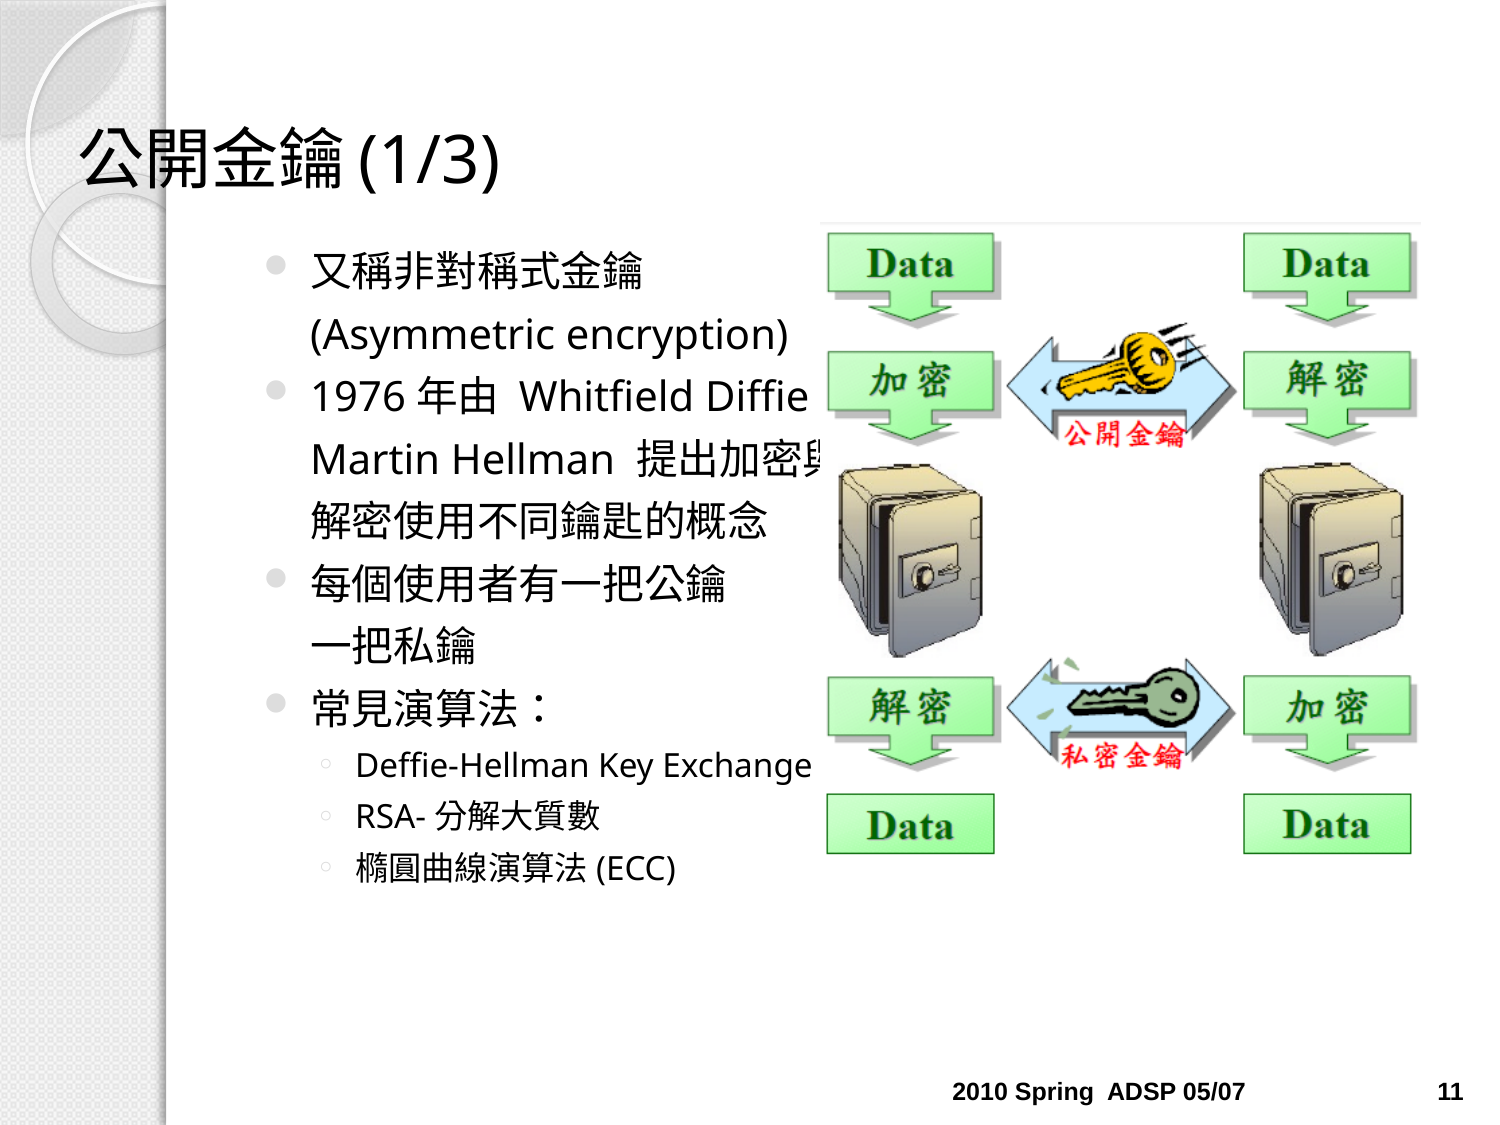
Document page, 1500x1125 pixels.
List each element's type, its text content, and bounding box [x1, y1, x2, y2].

picture [820, 222, 1422, 865]
footer 2010 Spring ADSP 05/07 [937, 1034, 1413, 1113]
slide_number 11 [1413, 1034, 1488, 1113]
list 又稱非對稱式金鑰 (Asymmetric encryption) 1976年由 Whitfield Diffie 及 Martin Hellman 提出加密與 解密使用不同鑰匙的概念 每個使用者有一把公鑰 一把私鑰 常見演算法： Deffie-Hellman Key Exchange RSA-分解大質數 橢圓曲線演算法(ECC) [235, 237, 1466, 1025]
title 公開金鑰(1/3) [62, 108, 738, 205]
